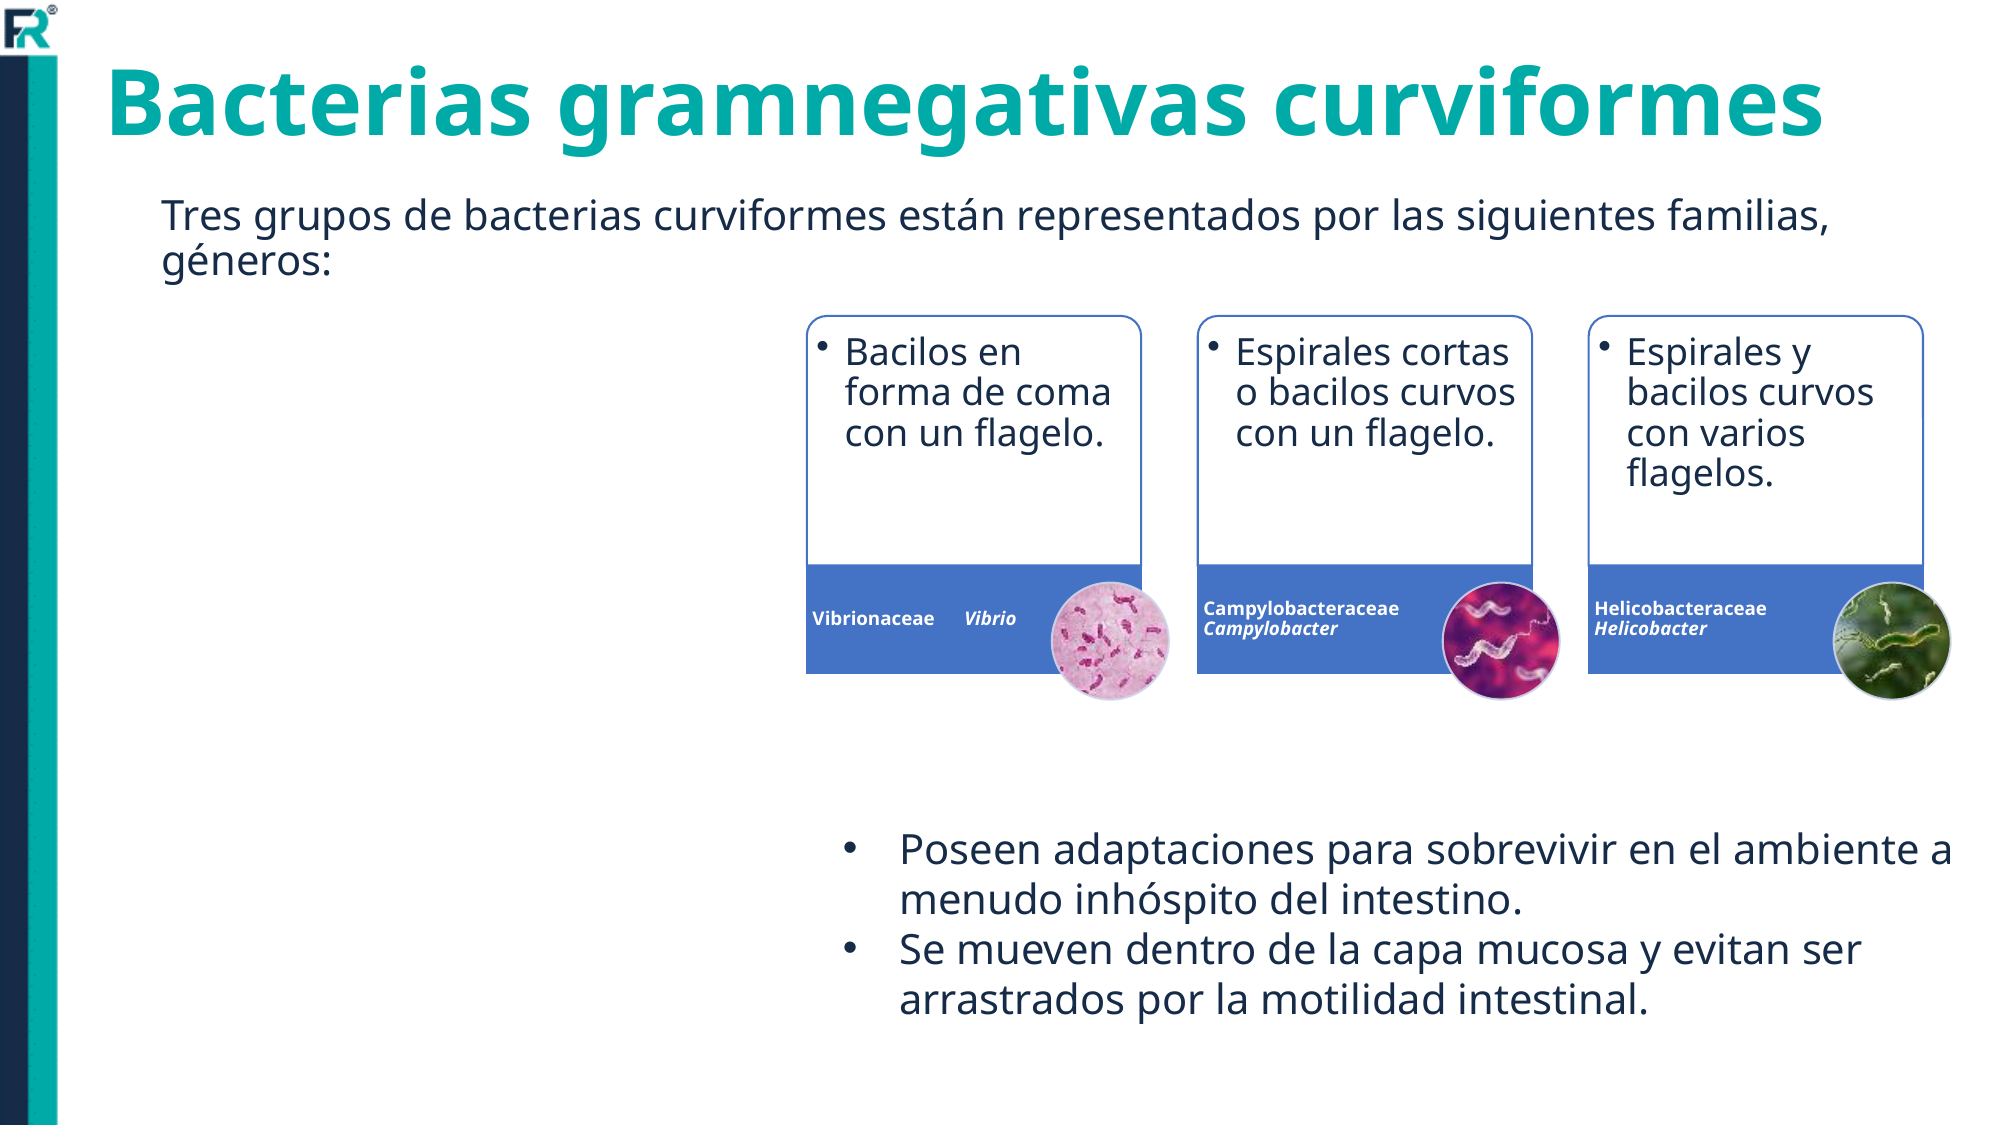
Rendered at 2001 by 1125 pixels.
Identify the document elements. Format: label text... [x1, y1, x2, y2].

list Tres grupos de bacterias curviformes están representados por las siguientes familias, géneros: [146, 187, 1930, 263]
title Bacterias gramnegativas curviformes [89, 24, 1974, 188]
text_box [806, 225, 1952, 791]
text_box Poseen adaptaciones para sobrevivir en el ambiente a menudo inhóspito del intestino. Se mueven dentro de la capa mucosa y evitan ser arrastrados por la motilidad intestinal. [828, 815, 1974, 1030]
picture [0, 0, 2001, 1125]
